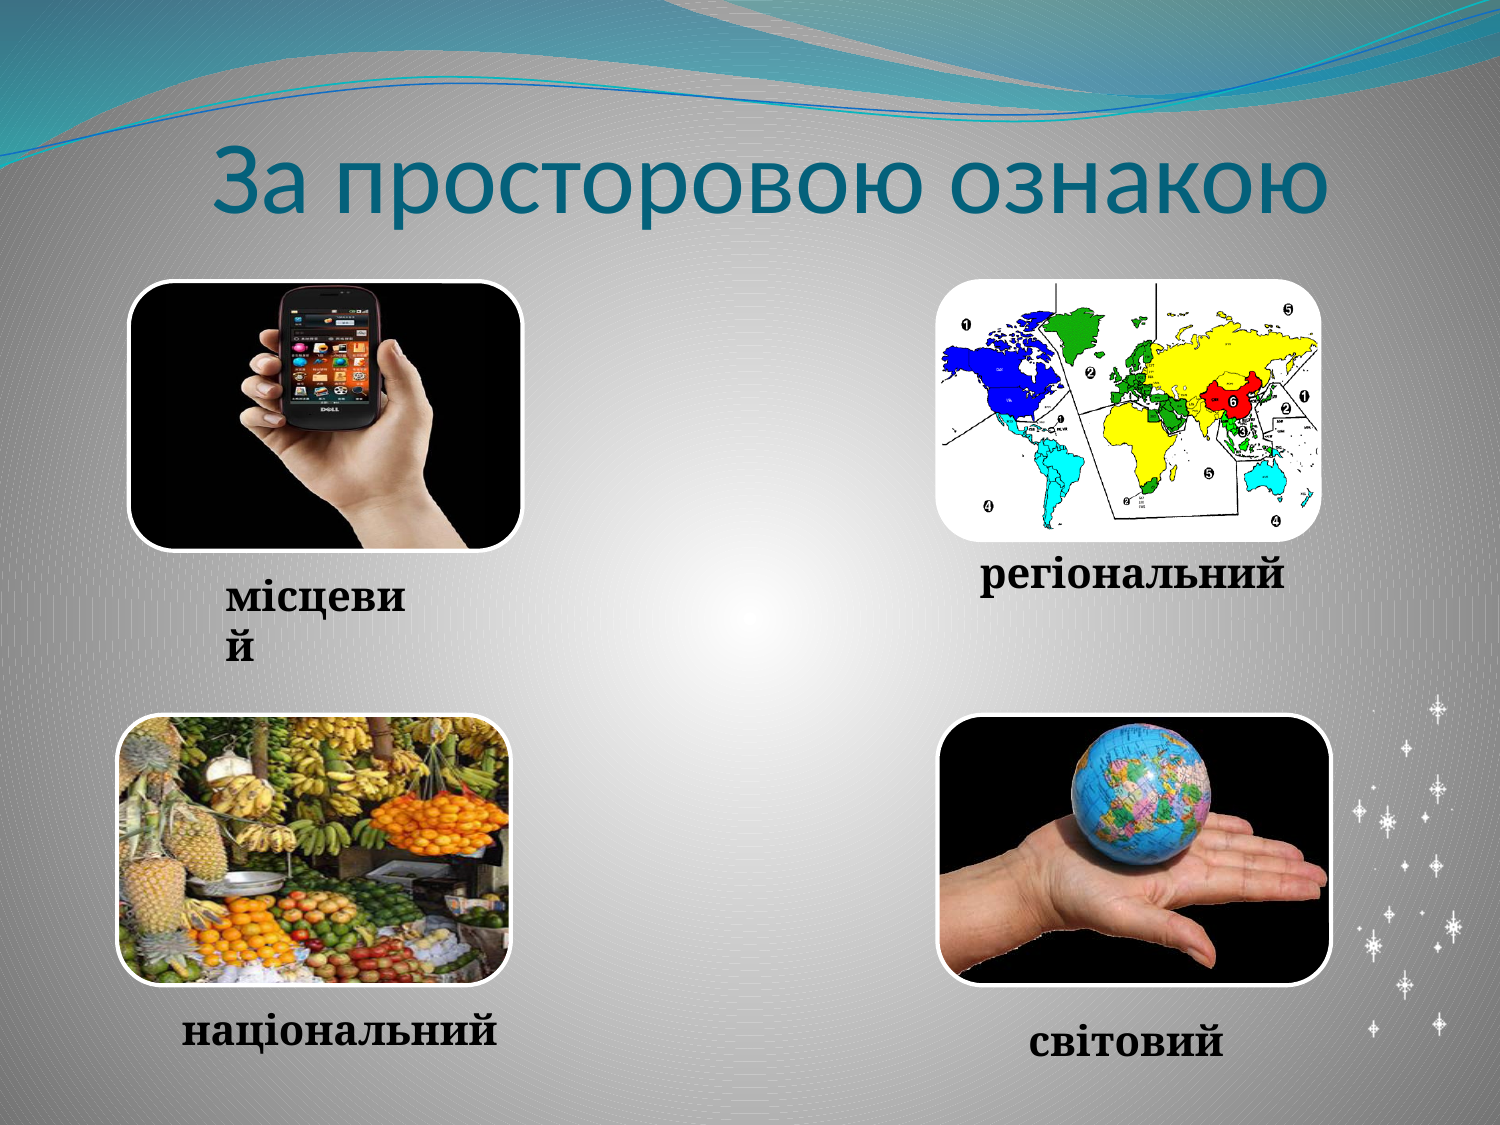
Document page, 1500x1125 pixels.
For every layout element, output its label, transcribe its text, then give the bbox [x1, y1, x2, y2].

text_box [115, 712, 513, 988]
text_box [935, 712, 1305, 988]
text_box [126, 279, 525, 553]
title За просторовою ознакою [210, 46, 1500, 235]
text_box місцевий [210, 562, 446, 678]
text_box національний [167, 996, 513, 1061]
text_box світовий [1013, 1007, 1239, 1073]
text_box [935, 279, 1322, 540]
text_box регіональний [965, 539, 1300, 604]
picture [1312, 632, 1500, 1102]
